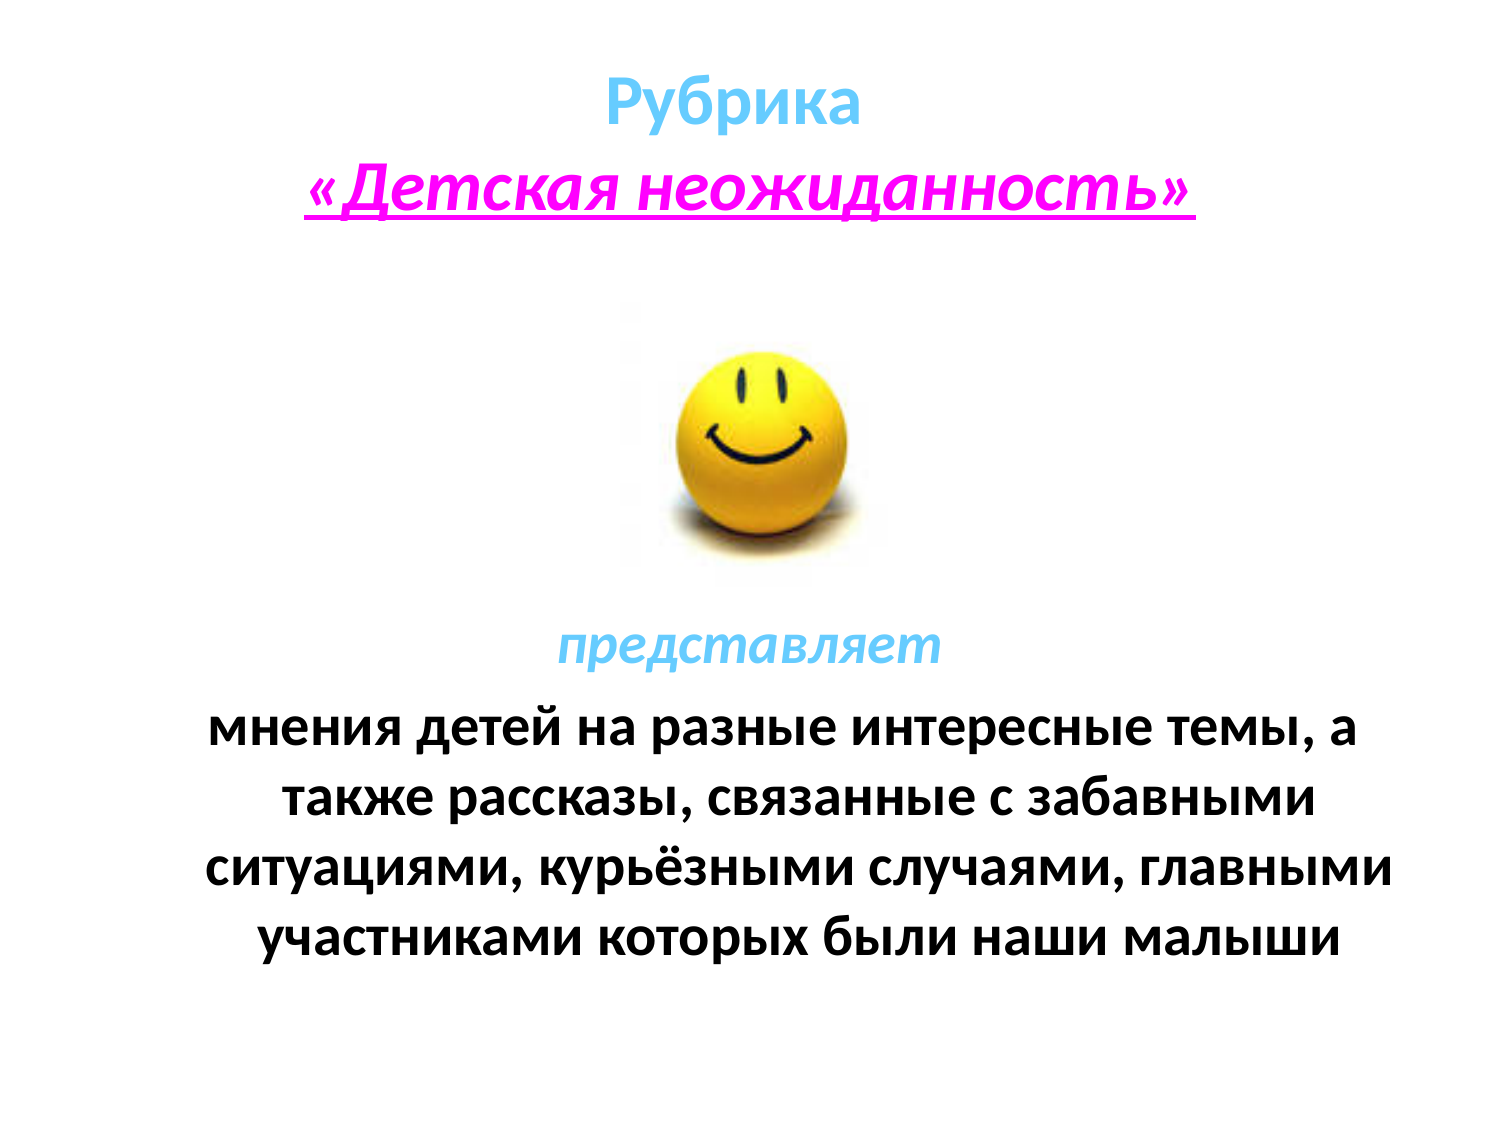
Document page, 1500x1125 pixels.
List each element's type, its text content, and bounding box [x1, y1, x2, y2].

list представляет мнения детей на разные интересные темы, а также рассказы, связанные с забавными ситуациями, курьёзными случаями, главными участниками которых были наши малыши [75, 597, 1425, 1071]
picture [584, 302, 940, 587]
title Рубрика «Детская неожиданность» [75, 45, 1425, 233]
